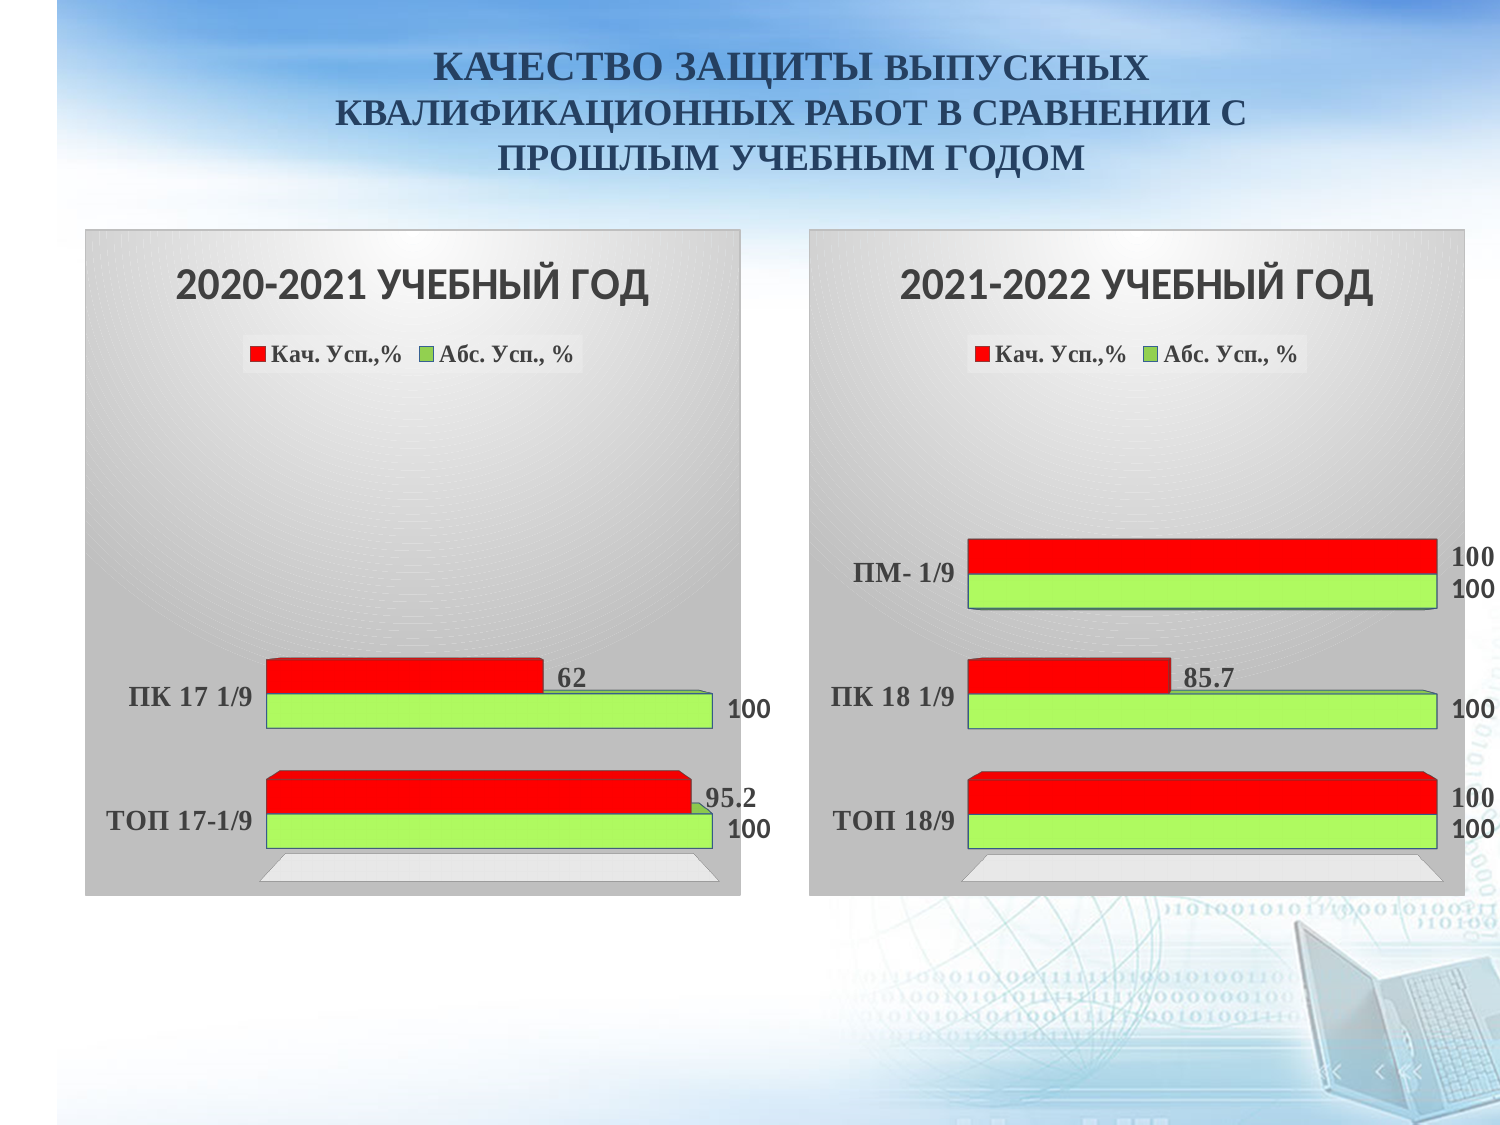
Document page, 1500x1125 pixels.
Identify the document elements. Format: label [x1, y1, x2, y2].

picture [57, 0, 1500, 1125]
chart [808, 228, 1497, 897]
chart [84, 228, 772, 897]
